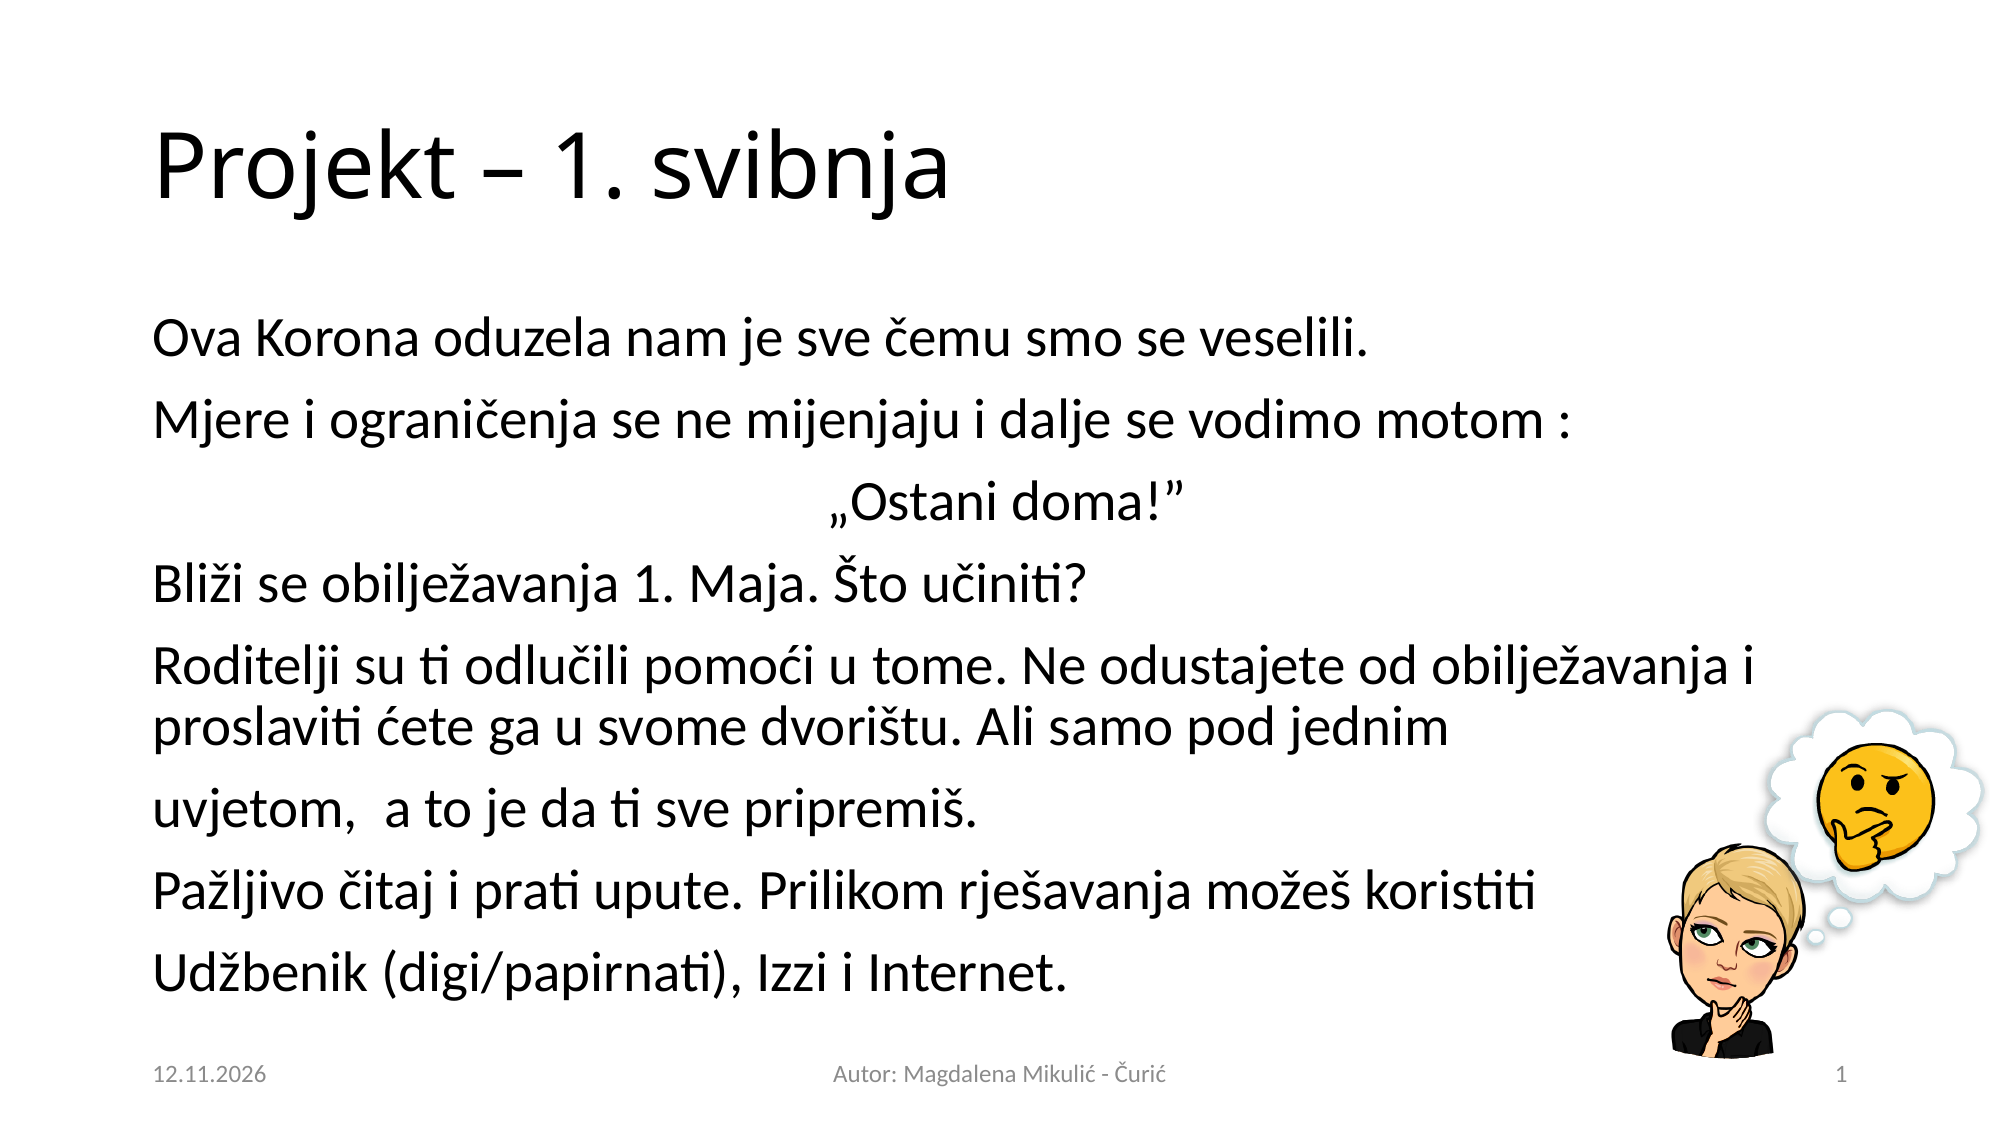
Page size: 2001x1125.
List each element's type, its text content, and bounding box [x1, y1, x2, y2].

slide_number 1 [1412, 1042, 1863, 1103]
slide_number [137, 1042, 588, 1103]
footer Autor: Magdalena Mikulić - Čurić [662, 1042, 1338, 1103]
picture [1623, 699, 1990, 1066]
list Ova Korona oduzela nam je sve čemu smo se veselili. Mjere i ograničenja se ne mijenjaju i dalje se vodimo motom : „Ostani doma!” Bliži se obilježavanja 1. Maja. Što učiniti? Roditelji su ti odlučili pomoći u tome. Ne odustajete od obilježavanja i proslaviti ćete ga u svome dvorištu. Ali samo pod jednim uvjetom, a to je da ti sve pripremiš. Pažljivo čitaj i prati upute. Prilikom rješavanja možeš koristiti Udžbenik (digi/papirnati), Izzi i Internet. [137, 299, 1863, 1014]
title Projekt – 1. svibnja [137, 59, 1863, 278]
